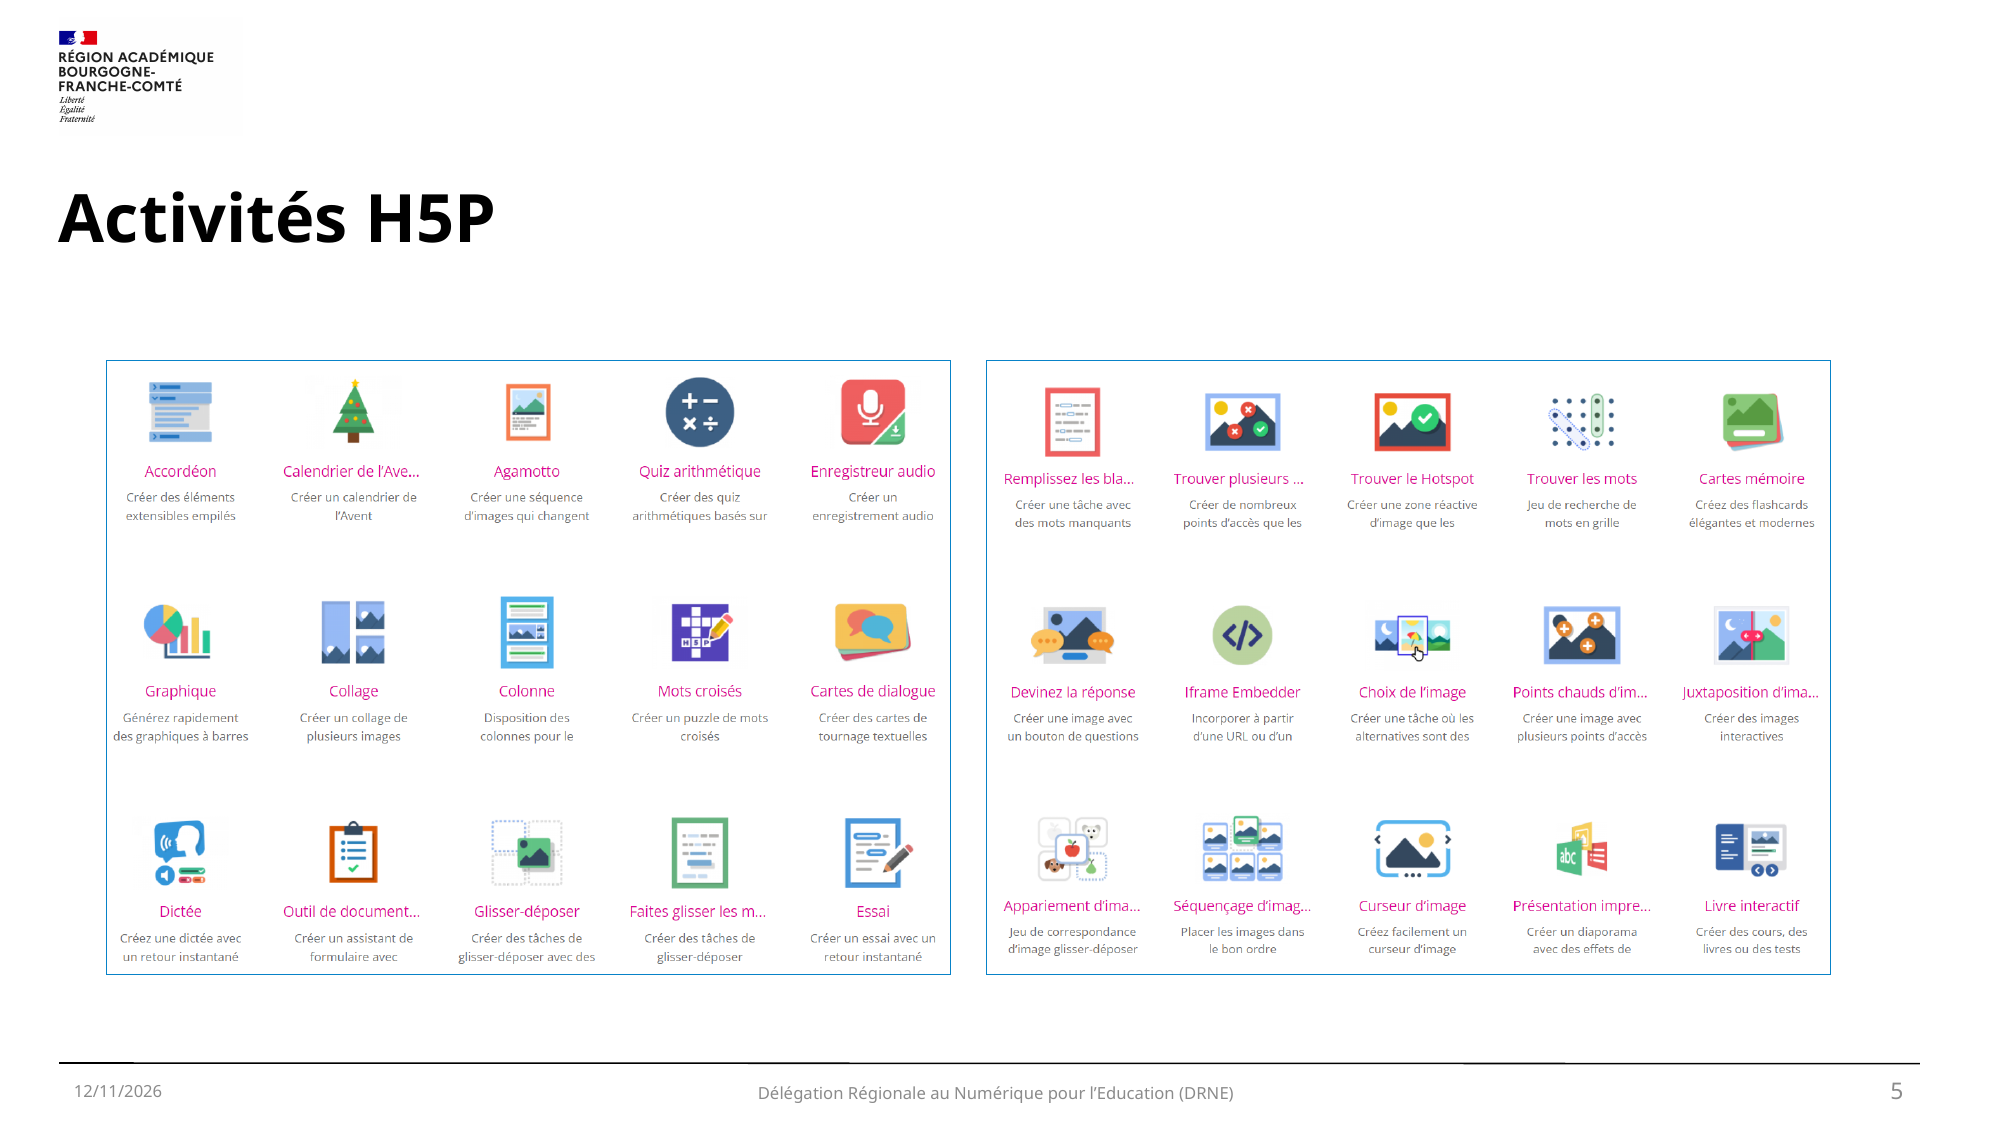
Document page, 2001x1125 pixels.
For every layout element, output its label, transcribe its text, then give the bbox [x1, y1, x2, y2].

slide_number 5 [1683, 1062, 1919, 1122]
picture [105, 359, 951, 975]
footer Délégation Régionale au Numérique pour l’Education (DRNE) [546, 1063, 1432, 1122]
title Activités H5P [59, 147, 1919, 295]
picture [986, 359, 1832, 975]
picture [59, 17, 243, 136]
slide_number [59, 1062, 295, 1122]
